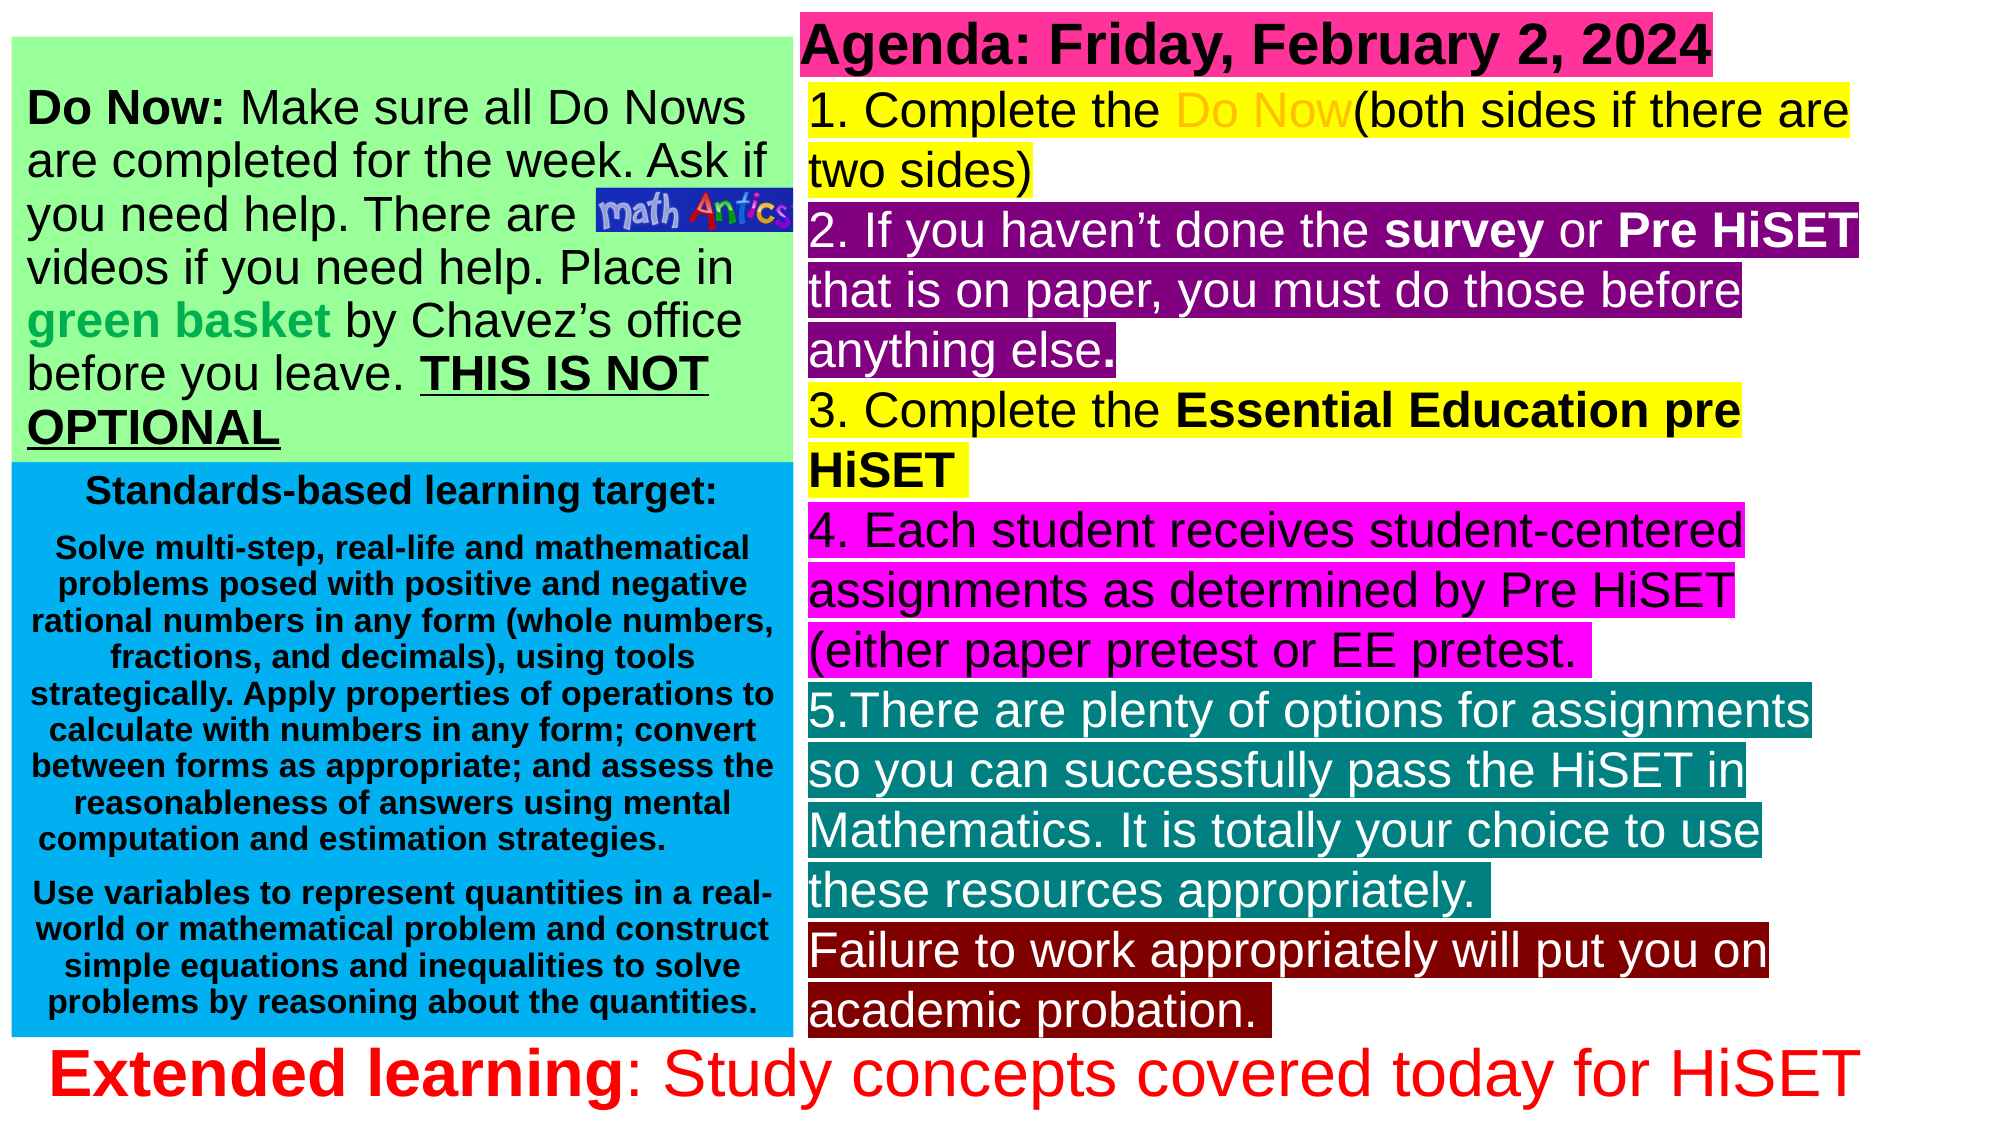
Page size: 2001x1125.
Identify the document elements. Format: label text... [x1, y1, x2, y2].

list Standards-based learning target: Solve multi-step, real-life and mathematical problems posed with positive and negative rational numbers in any form (whole numbers, fractions, and decimals), using tools strategically. Apply properties of operations to calculate with numbers in any form; convert between forms as appropriate; and assess the reasonableness of answers using mental computation and estimation strategies. Use variables to represent quantities in a real-world or mathematical problem and construct simple equations and inequalities to solve problems by reasoning about the quantities. [11, 463, 793, 1038]
text_box Agenda: Friday, February 2, 2024 [784, 0, 1954, 84]
picture [595, 187, 794, 232]
text_box Extended learning: Study concepts covered today for HiSET [33, 1022, 1989, 1118]
text_box Do Now: Make sure all Do Nows are completed for the week. Ask if you need help. There are videos if you need help. Place in green basket by Chavez’s office before you leave. THIS IS NOT OPTIONAL [11, 36, 793, 463]
text_box 1. Complete the Do Now(both sides if there are two sides) 2. If you haven’t done the survey or Pre HiSET that is on paper, you must do those before anything else. 3. Complete the Essential Education pre HiSET 4. Each student receives student-centered assignments as determined by Pre HiSET (either paper pretest or EE pretest. 5.There are plenty of options for assignments so you can successfully pass the HiSET in Mathematics. It is totally your choice to use these resources appropriately. Failure to work appropriately will put you on academic probation. [793, 70, 1887, 1045]
